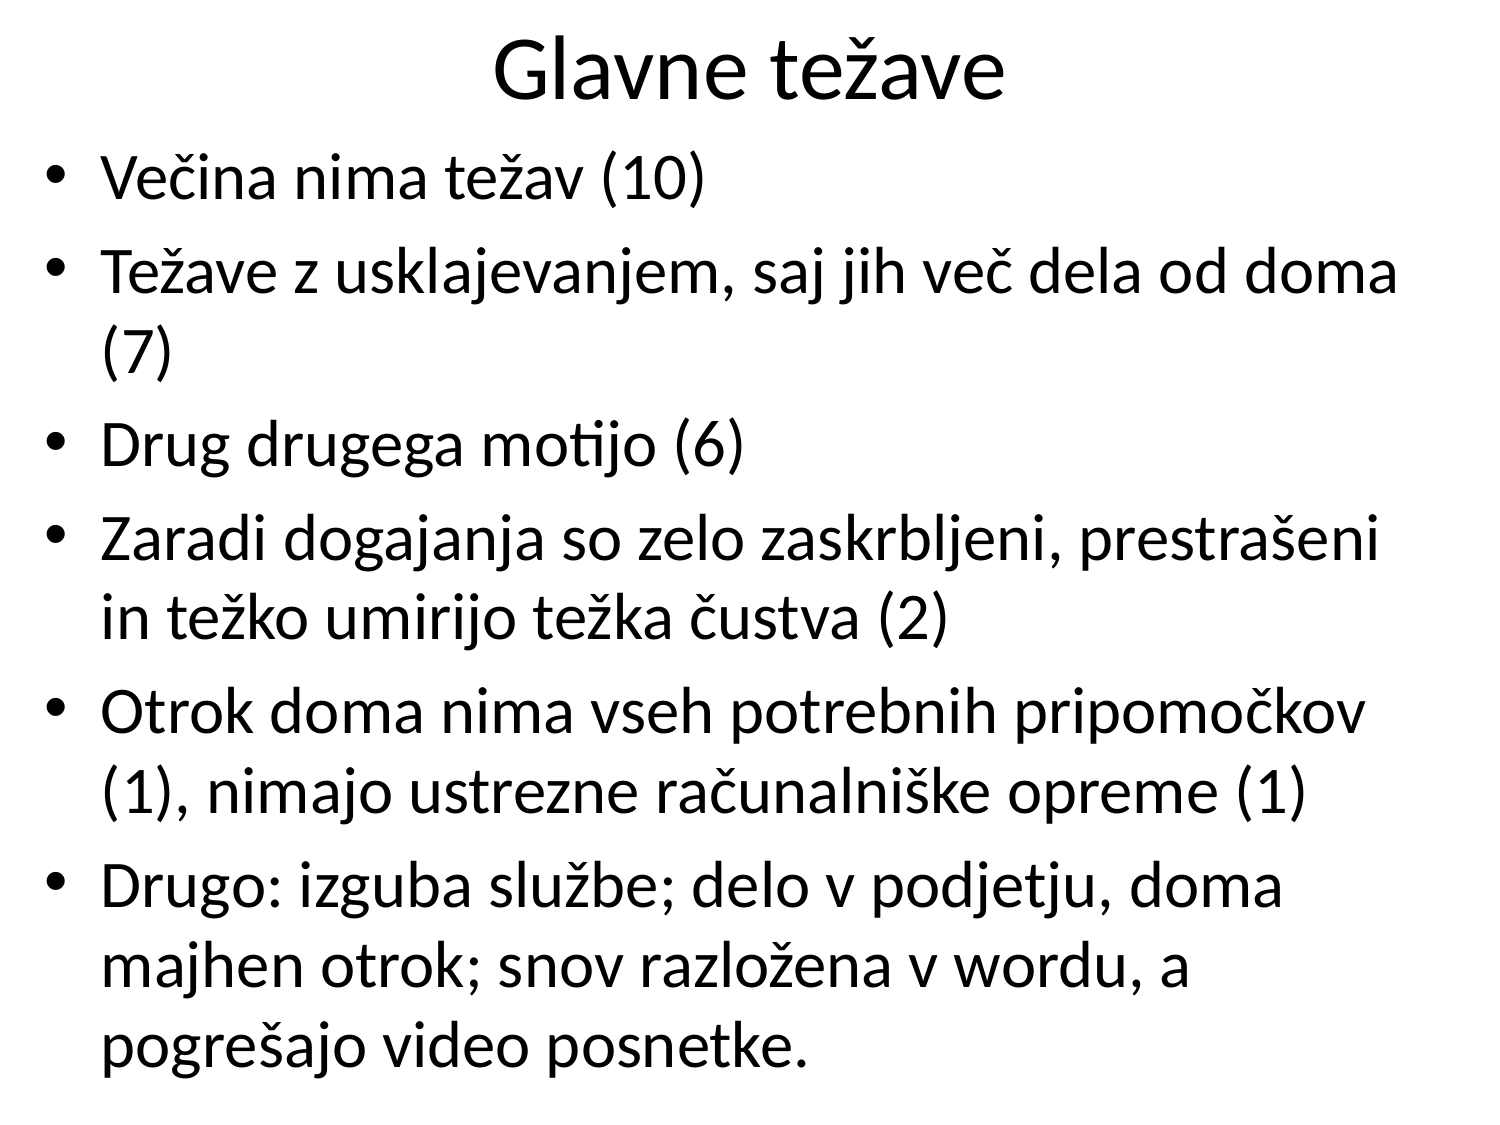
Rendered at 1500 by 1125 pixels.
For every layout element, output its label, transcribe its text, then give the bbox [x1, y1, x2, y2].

title Glavne težave [75, 0, 1425, 125]
list Večina nima težav (10) Težave z usklajevanjem, saj jih več dela od doma (7) Drug drugega motijo (6) Zaradi dogajanja so zelo zaskrbljeni, prestrašeni in težko umirijo težka čustva (2) Otrok doma nima vseh potrebnih pripomočkov (1), nimajo ustrezne računalniške opreme (1) Drugo: izguba službe; delo v podjetju, doma majhen otrok; snov razložena v wordu, a pogrešajo video posnetke. [29, 125, 1447, 1125]
